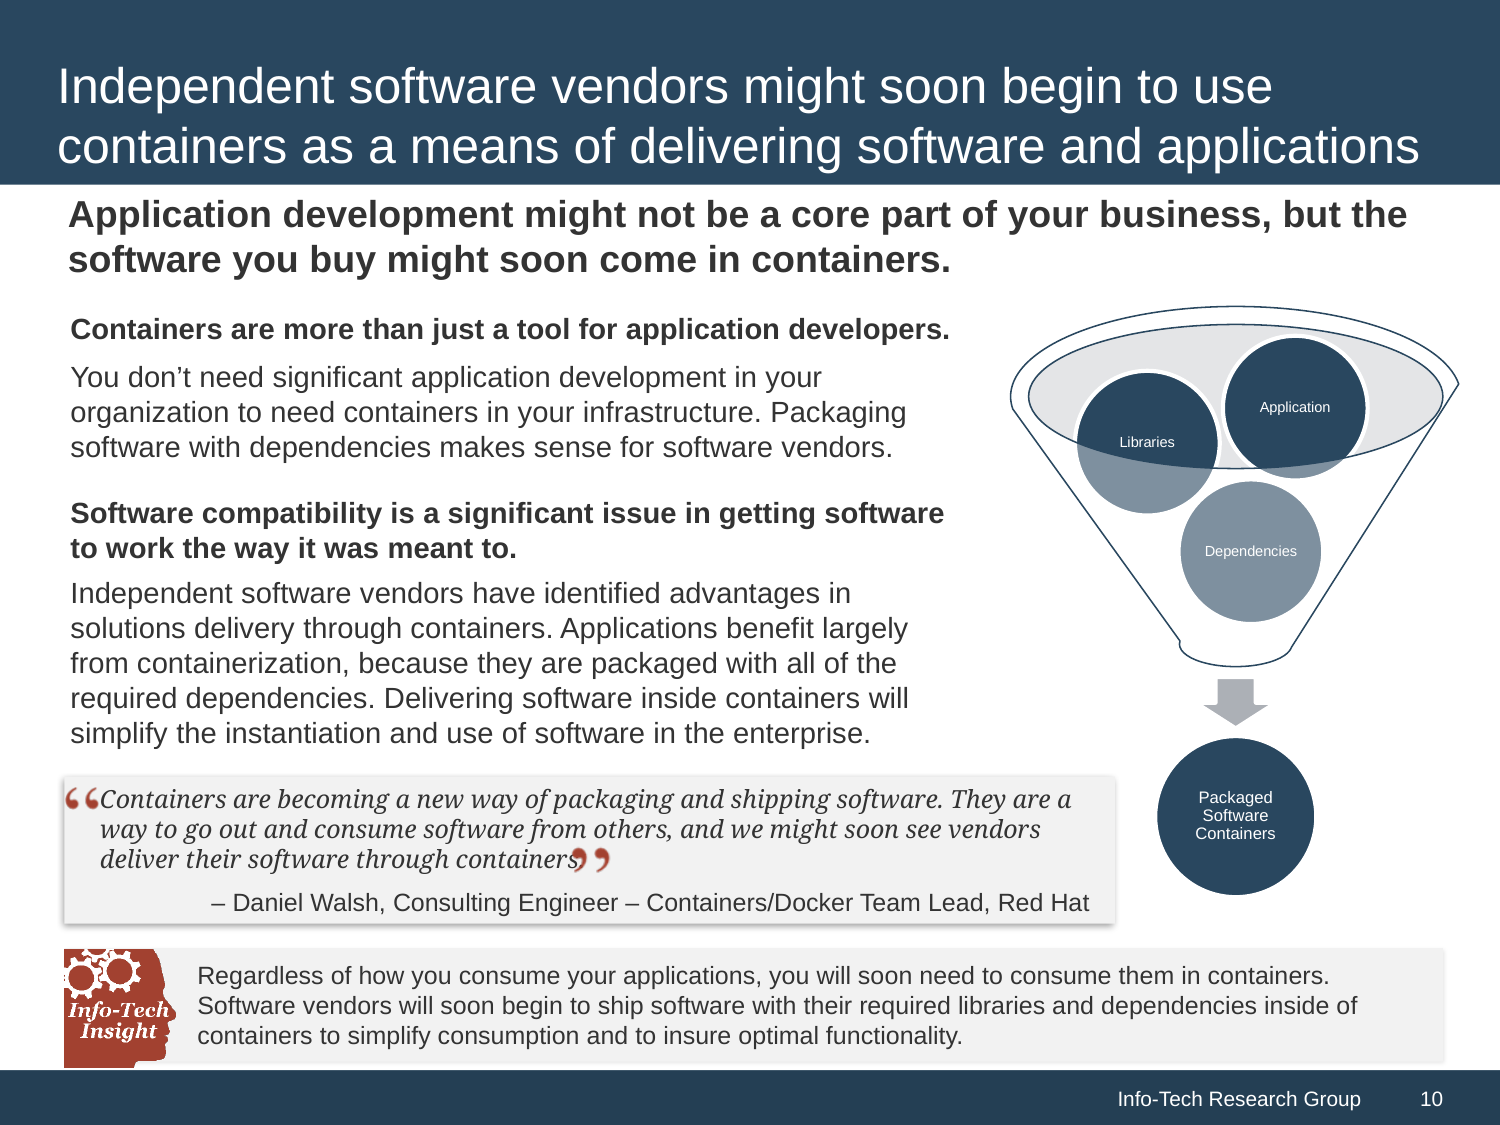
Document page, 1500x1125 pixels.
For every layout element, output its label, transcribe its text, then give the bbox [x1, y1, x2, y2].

text_box Software compatibility is a significant issue in getting software to work the way it was meant to. Independent software vendors have identified advantages in solutions delivery through containers. Applications benefit largely from containerization, because they are packaged with all of the required dependencies. Delivering software inside containers will simplify the instantiation and use of software in the enterprise. [55, 486, 881, 764]
list Containers are more than just a tool for application developers. You don’t need significant application development in your organization to need containers in your infrastructure. Packaging software with dependencies makes sense for software vendors. [55, 302, 885, 478]
picture [54, 778, 113, 820]
text_box Containers are becoming a new way of packaging and shipping software. They are a way to go out and consume software from others, and we might soon see vendors deliver their software through containers. – Daniel Walsh, Consulting Engineer – Containers/Docker Team Lead, Red Hat [64, 776, 1116, 924]
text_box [64, 947, 1444, 1068]
picture [558, 833, 621, 890]
title Independent software vendors might soon begin to use containers as a means of delivering software and applications [41, 41, 1457, 187]
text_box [886, 302, 1500, 819]
text_box Application development might not be a core part of your business, but the software you buy might soon come in containers. [53, 182, 1443, 288]
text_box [1154, 735, 1317, 898]
